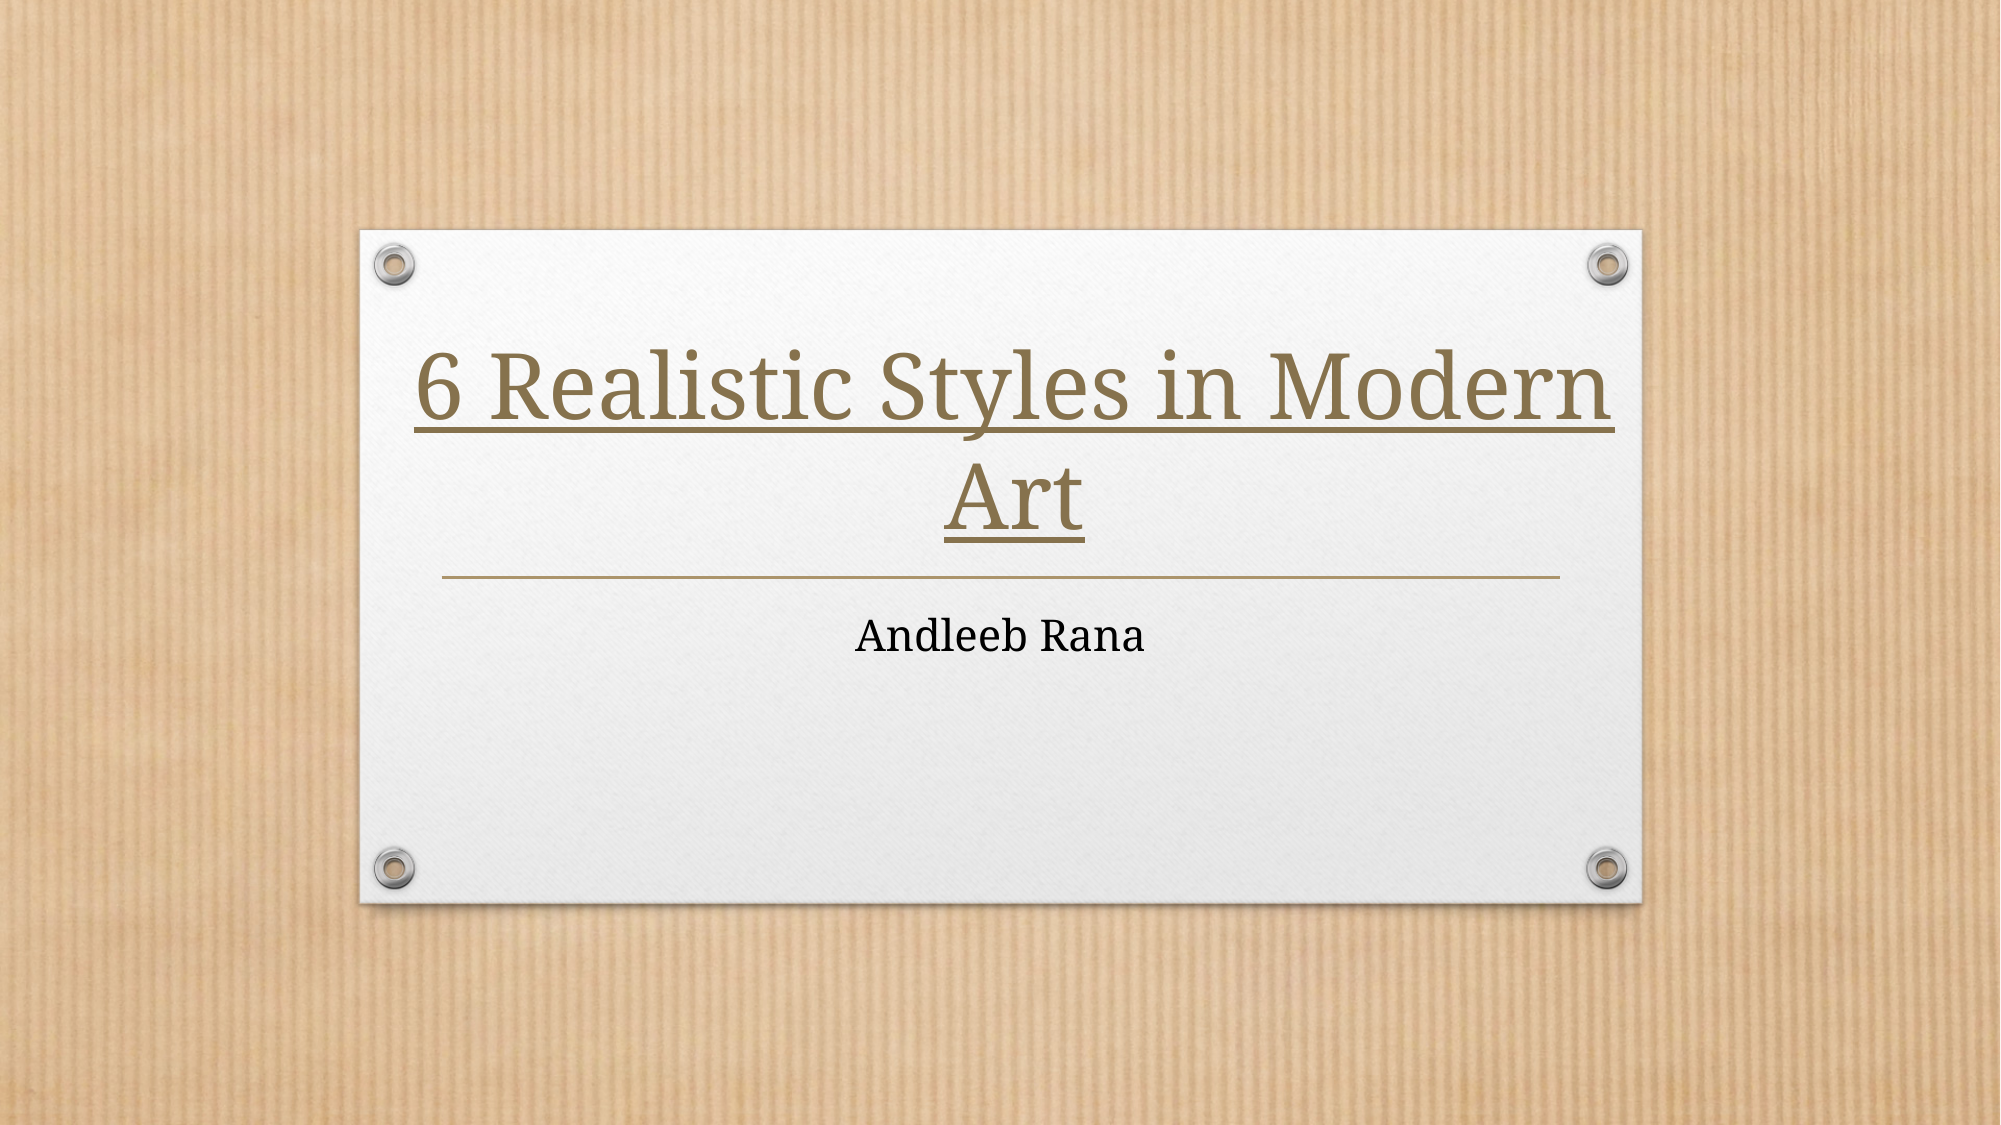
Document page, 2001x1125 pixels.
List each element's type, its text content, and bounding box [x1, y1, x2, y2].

subtitle Andleeb Rana [441, 600, 1560, 817]
title 6 Realistic Styles in Modern Art [392, 306, 1637, 556]
picture [0, 0, 2001, 1125]
